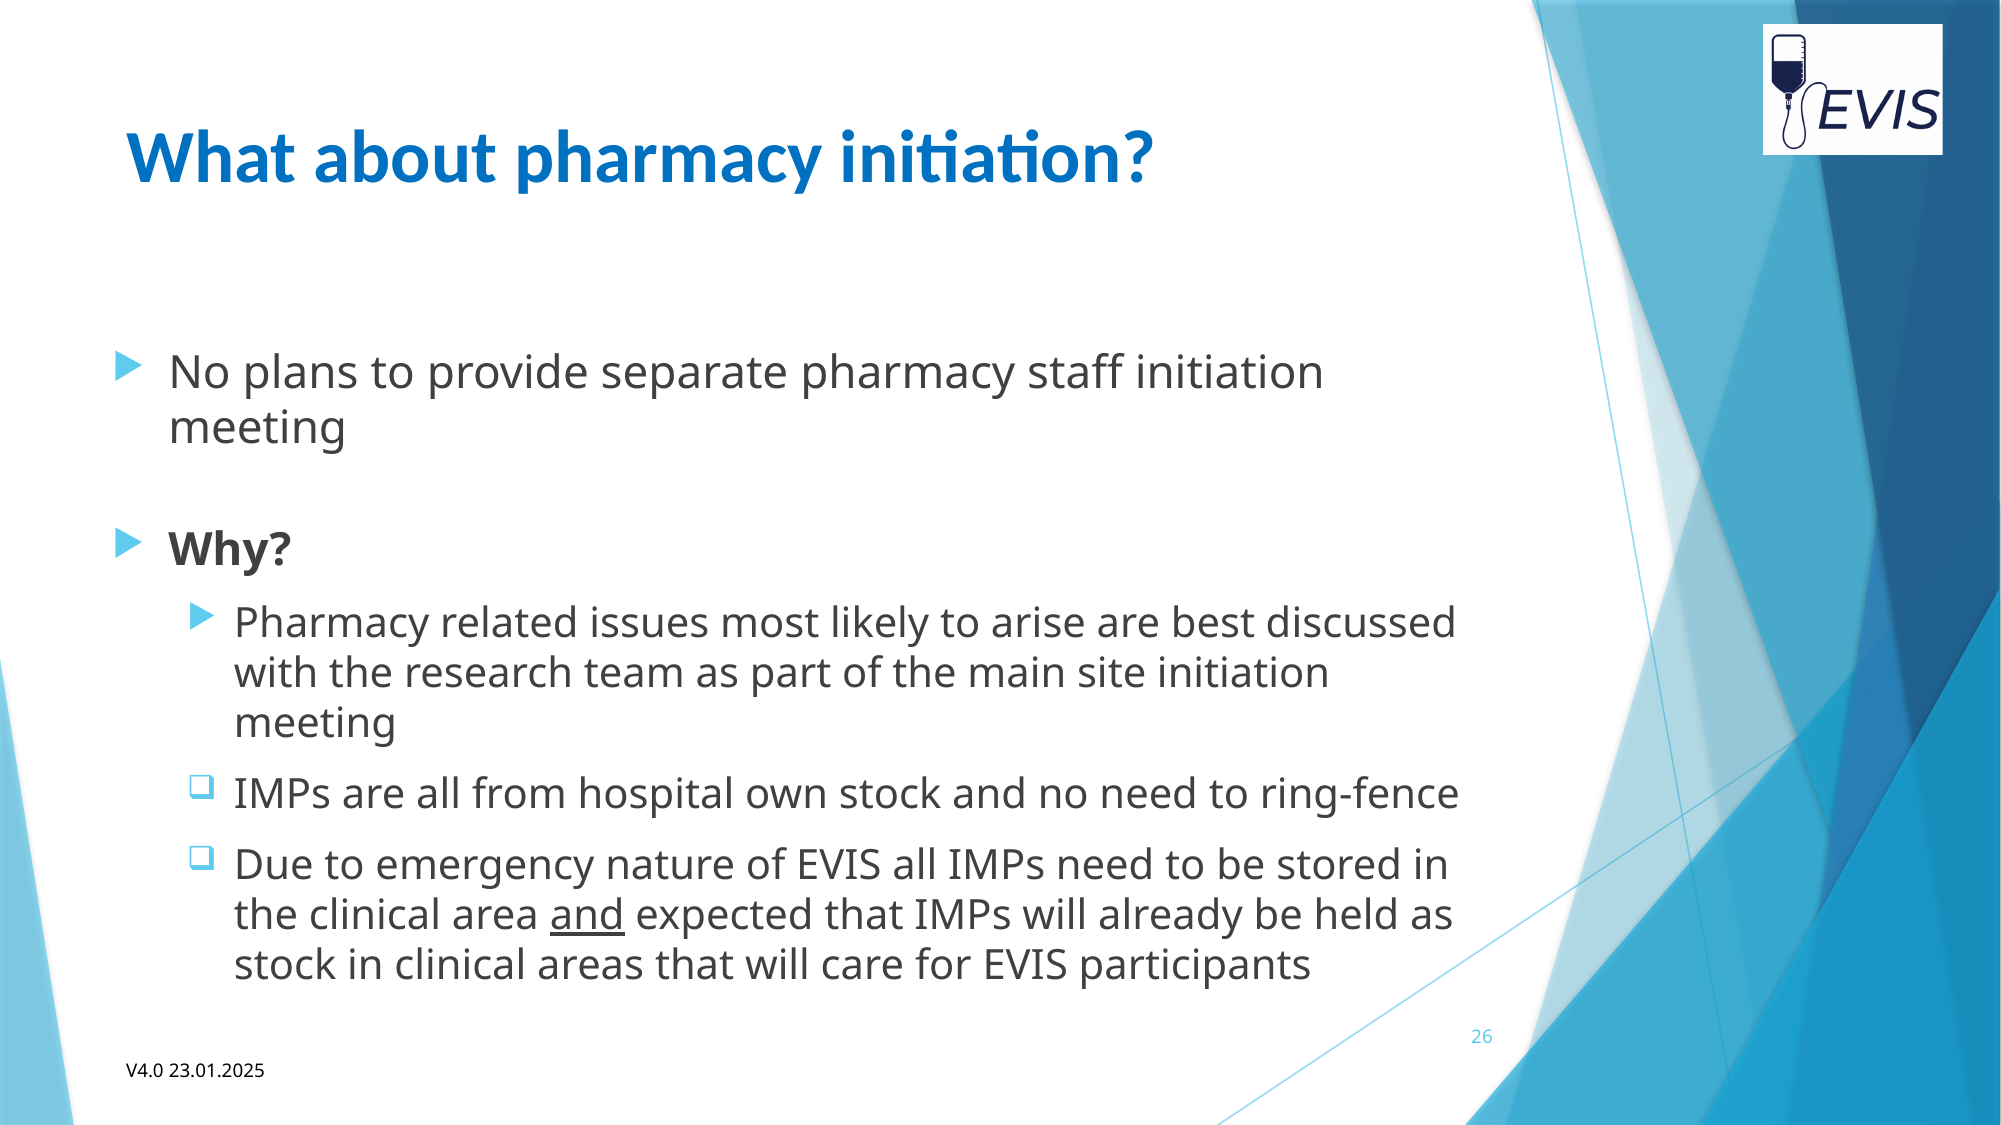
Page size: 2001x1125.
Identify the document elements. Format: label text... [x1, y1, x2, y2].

slide_number 26 [1395, 1007, 1508, 1068]
list No plans to provide separate pharmacy staff initiation meeting Why? Pharmacy related issues most likely to arise are best discussed with the research team as part of the main site initiation meeting IMPs are all from hospital own stock and no need to ring-fence Due to emergency nature of EVIS all IMPs need to be stored in the clinical area and expected that IMPs will already be held as stock in clinical areas that will care for EVIS participants [97, 335, 1508, 973]
picture [1763, 24, 1943, 155]
title What about pharmacy initiation? [111, 99, 1522, 317]
